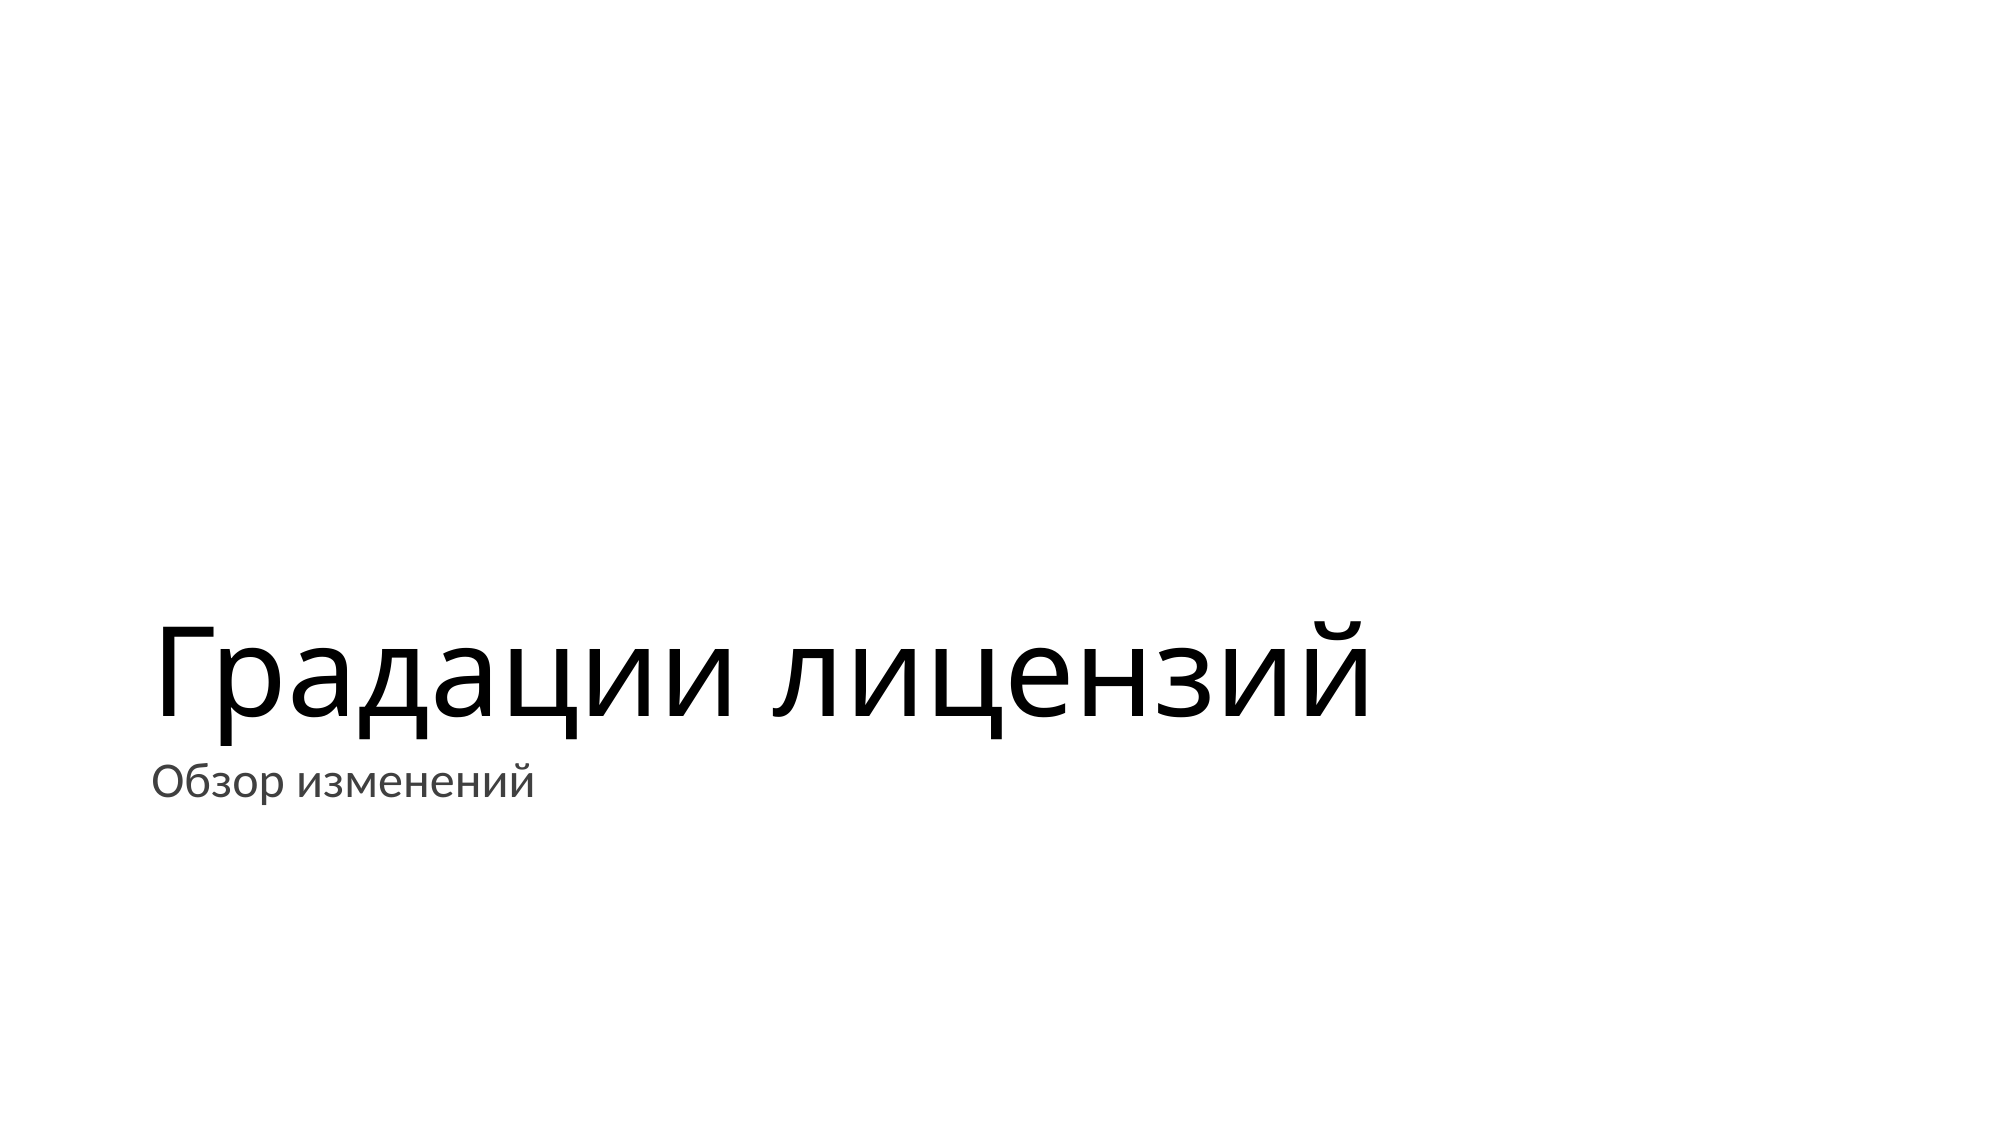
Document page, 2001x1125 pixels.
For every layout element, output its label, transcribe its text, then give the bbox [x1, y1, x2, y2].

list Обзор изменений [136, 746, 1862, 993]
title Градации лицензий [136, 280, 1862, 746]
